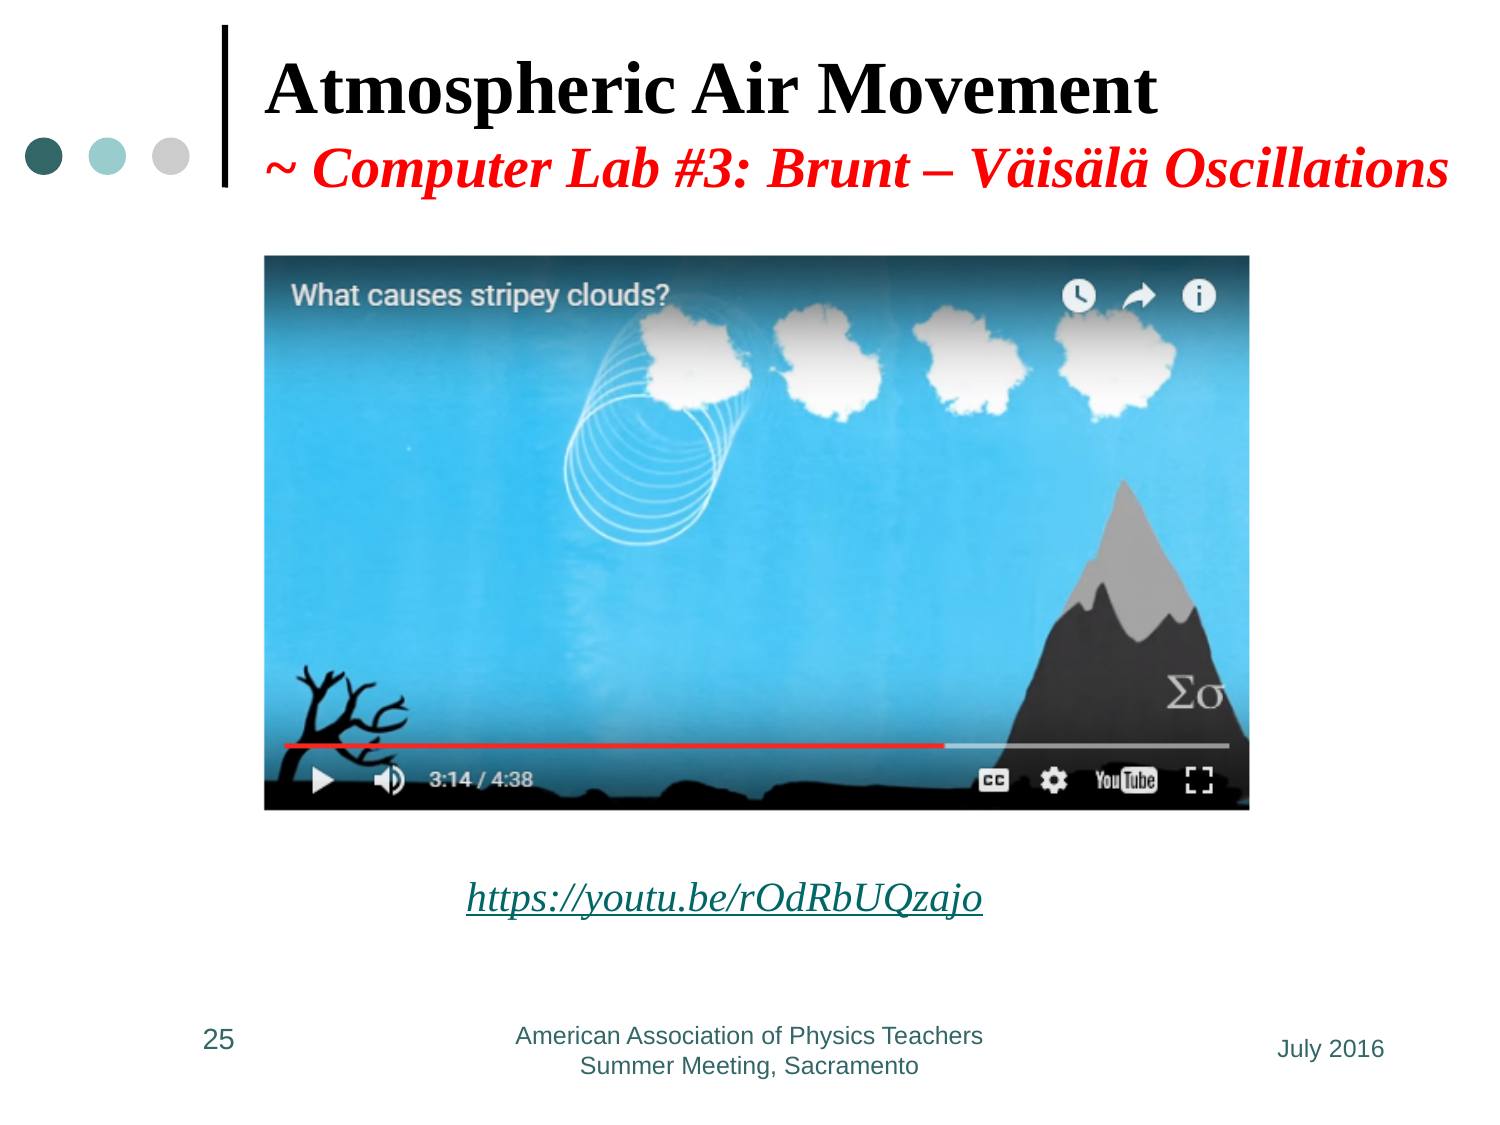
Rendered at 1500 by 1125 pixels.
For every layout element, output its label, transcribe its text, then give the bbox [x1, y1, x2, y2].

text_box https://youtu.be/rOdRbUQzajo [451, 862, 999, 928]
slide_number 25 [187, 1012, 400, 1088]
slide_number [1087, 1025, 1400, 1100]
footer American Association of Physics Teachers Summer Meeting, Sacramento [487, 1012, 1013, 1088]
title Atmospheric Air Movement ~ Computer Lab #3: Brunt – Väisälä Oscillations [249, 24, 1475, 213]
picture [224, 224, 1291, 813]
